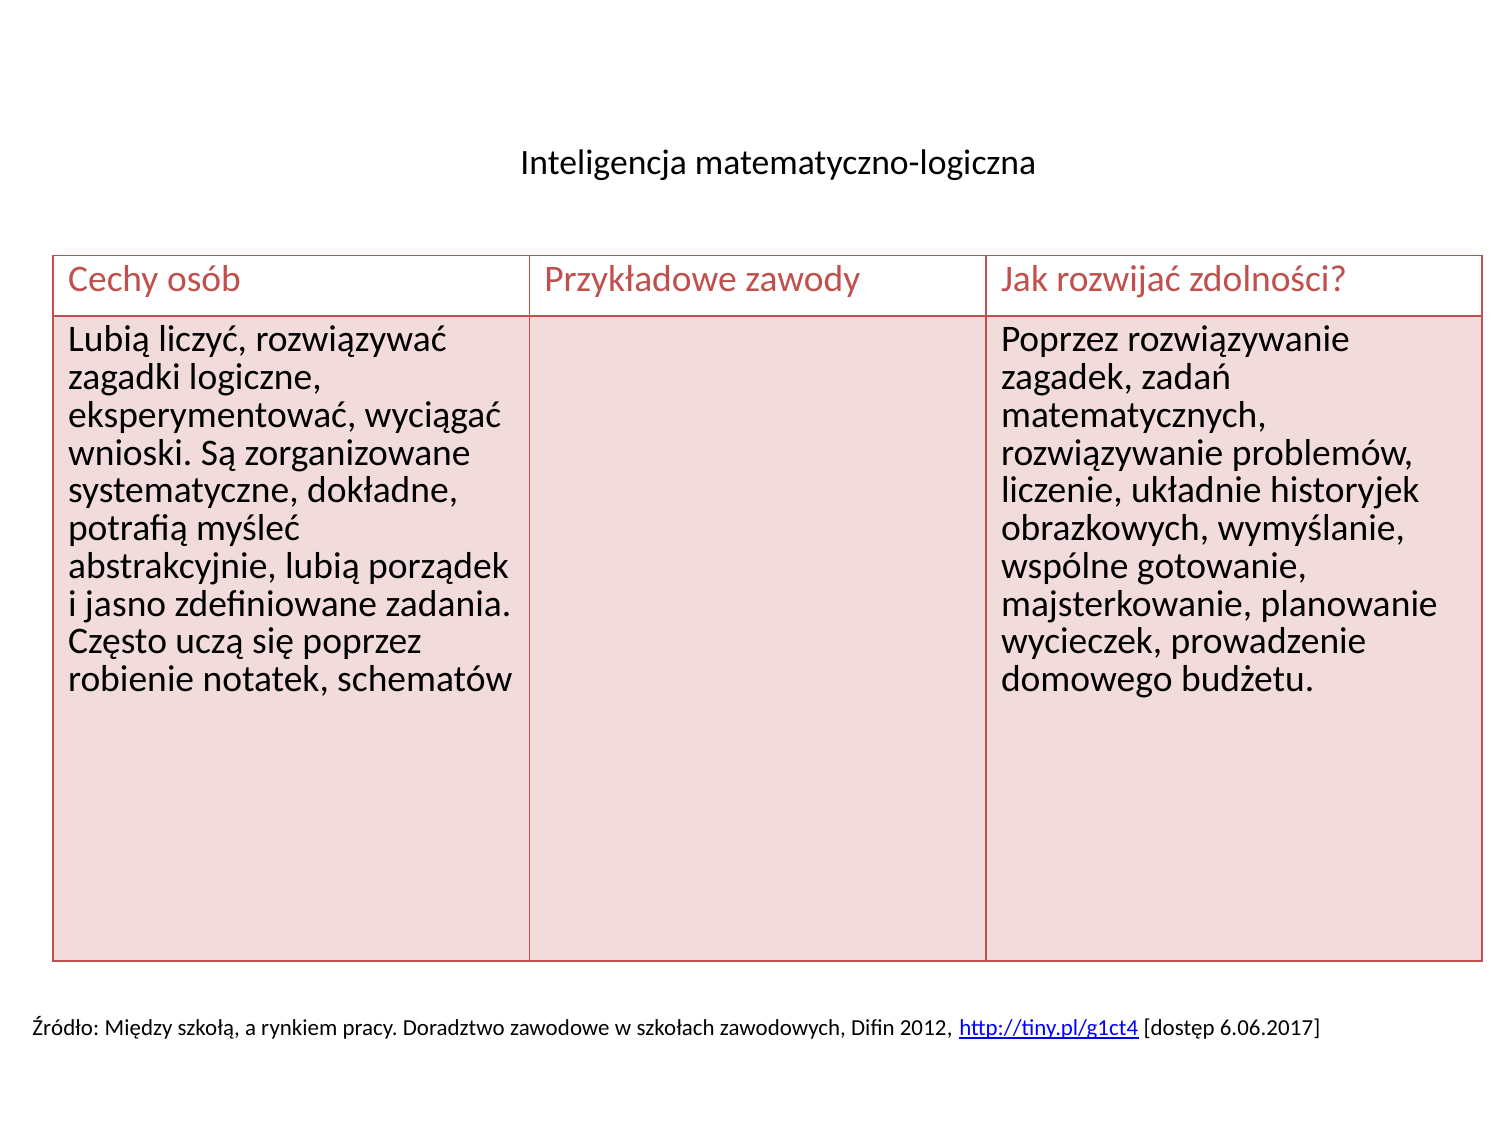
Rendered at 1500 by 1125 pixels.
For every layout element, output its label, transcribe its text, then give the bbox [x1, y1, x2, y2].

table_cell [530, 317, 985, 960]
table_cell Poprzez rozwiązywanie zagadek, zadań matematycznych, rozwiązywanie problemów, liczenie, układnie historyjek obrazkowych, wymyślanie, wspólne gotowanie, majsterkowanie, planowanie wycieczek, prowadzenie domowego budżetu. [987, 317, 1481, 960]
title Inteligencja matematyczno-logiczna [75, 45, 1483, 233]
table_cell Lubią liczyć, rozwiązywać zagadki logiczne, eksperymentować, wyciągać wnioski. Są zorganizowane systematyczne, dokładne, potrafią myśleć abstrakcyjnie, lubią porządek i jasno zdefiniowane zadania. Często uczą się poprzez robienie notatek, schematów [54, 317, 529, 960]
table_header Przykładowe zawody [530, 256, 985, 315]
table_header Cechy osób [54, 256, 529, 315]
table_header Jak rozwijać zdolności? [987, 256, 1481, 315]
text_box Źródło: Między szkołą, a rynkiem pracy. Doradztwo zawodowe w szkołach zawodowych, Difin 2012, http://tiny.pl/g1ct4 [dostęp 6.06.2017] [17, 1005, 1500, 1048]
